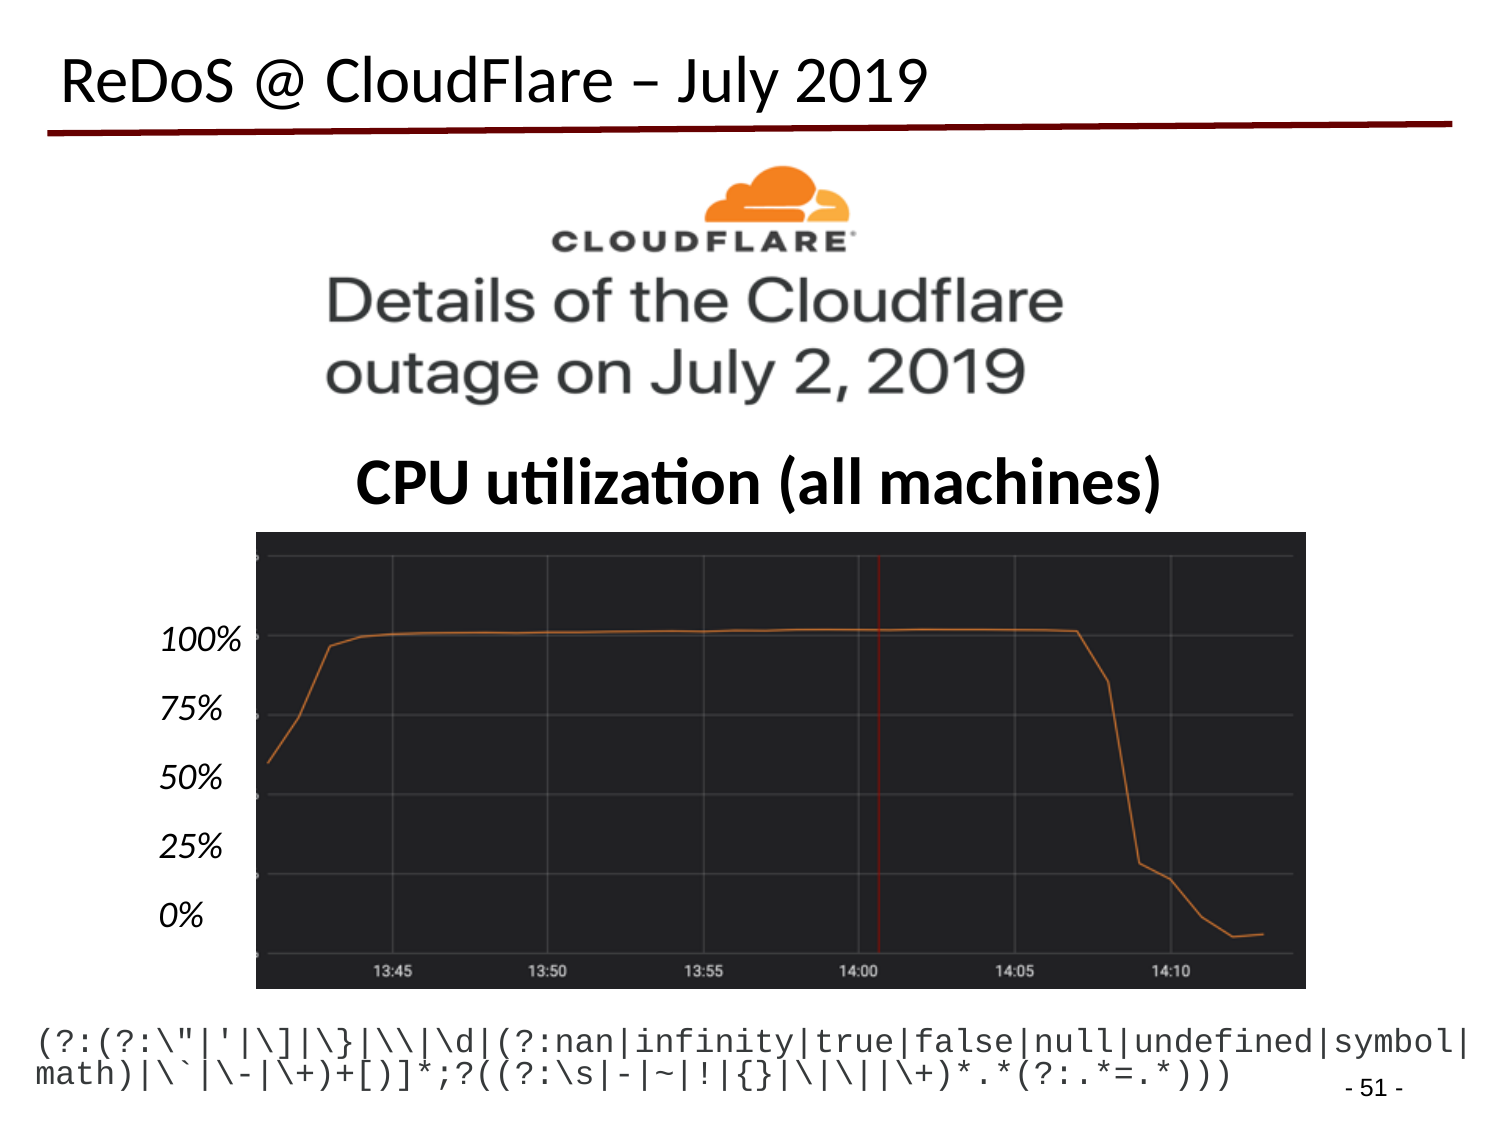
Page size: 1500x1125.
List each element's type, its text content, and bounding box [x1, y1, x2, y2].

text_box (?:(?:\"|'|\]|\}|\\|\d|(?:nan|infinity|true|false|null|undefined|symbol|math)|\`|\-|\+)+[)]*;?((?:\s|-|~|!|{}|\|\||\+)*.*(?:.*=.*))) [20, 1019, 1500, 1099]
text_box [319, 159, 1091, 417]
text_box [142, 445, 1307, 989]
title ReDoS @ CloudFlare – July 2019 [45, 19, 1366, 125]
